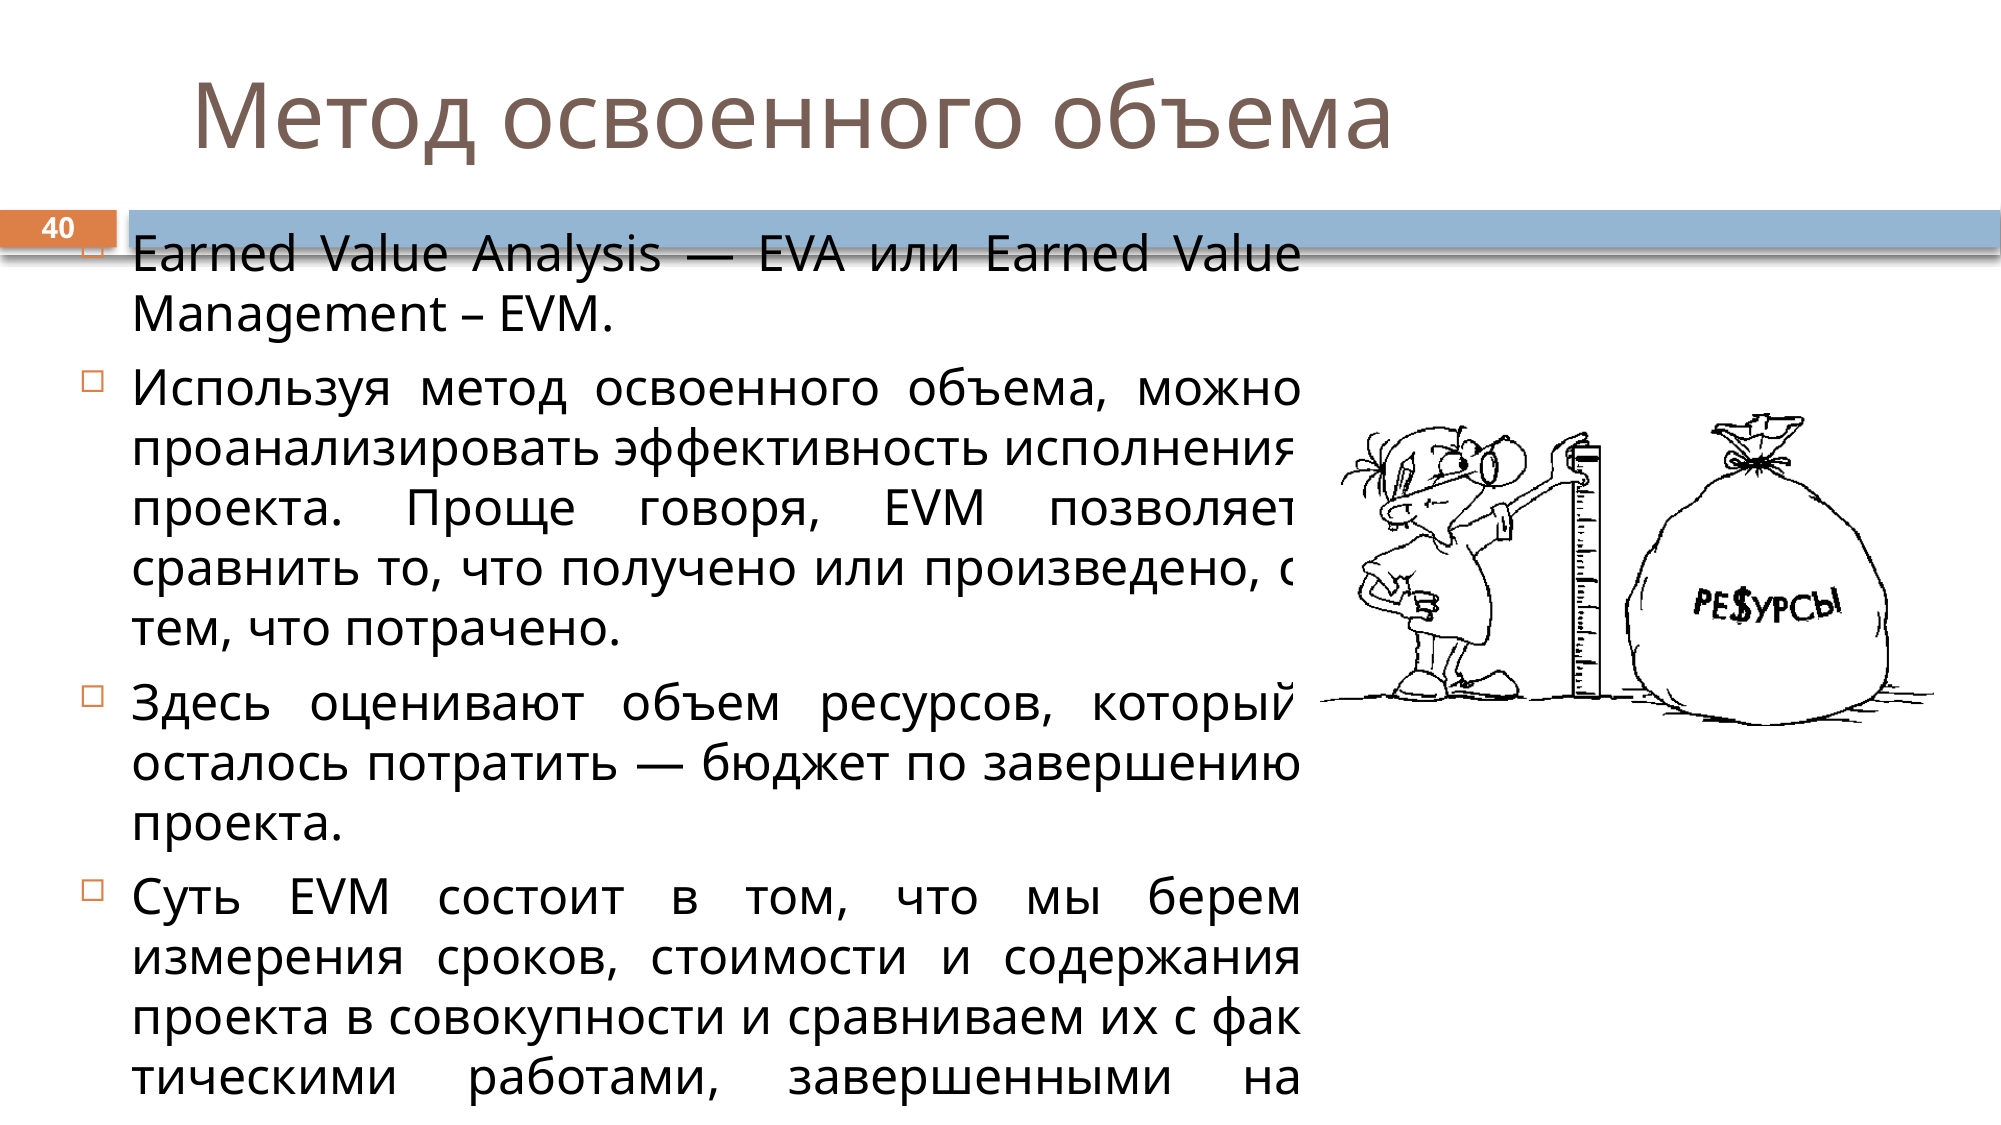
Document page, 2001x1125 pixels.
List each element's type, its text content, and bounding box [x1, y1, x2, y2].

list Earned Value Analysis — EVA или Earned Value Management – EVM. Используя метод освоенного объема, можно проанализировать эффективность исполнения проекта. Про­ще говоря, EVM позволяет сравнить то, что получено или произведе­но, с тем, что потрачено. Здесь оценивают объем ресурсов, который осталось потратить — бюджет по завершению проекта. Суть EVM состоит в том, что мы берем измерения сроков, стои­мости и содержания проекта в совокупности и сравниваем их с фак­тическими работами, завершенными на текущую дату. [64, 213, 1318, 1089]
picture [1293, 412, 1961, 726]
slide_number 40 [0, 208, 117, 249]
title Метод освоенного объема [175, 41, 1826, 184]
